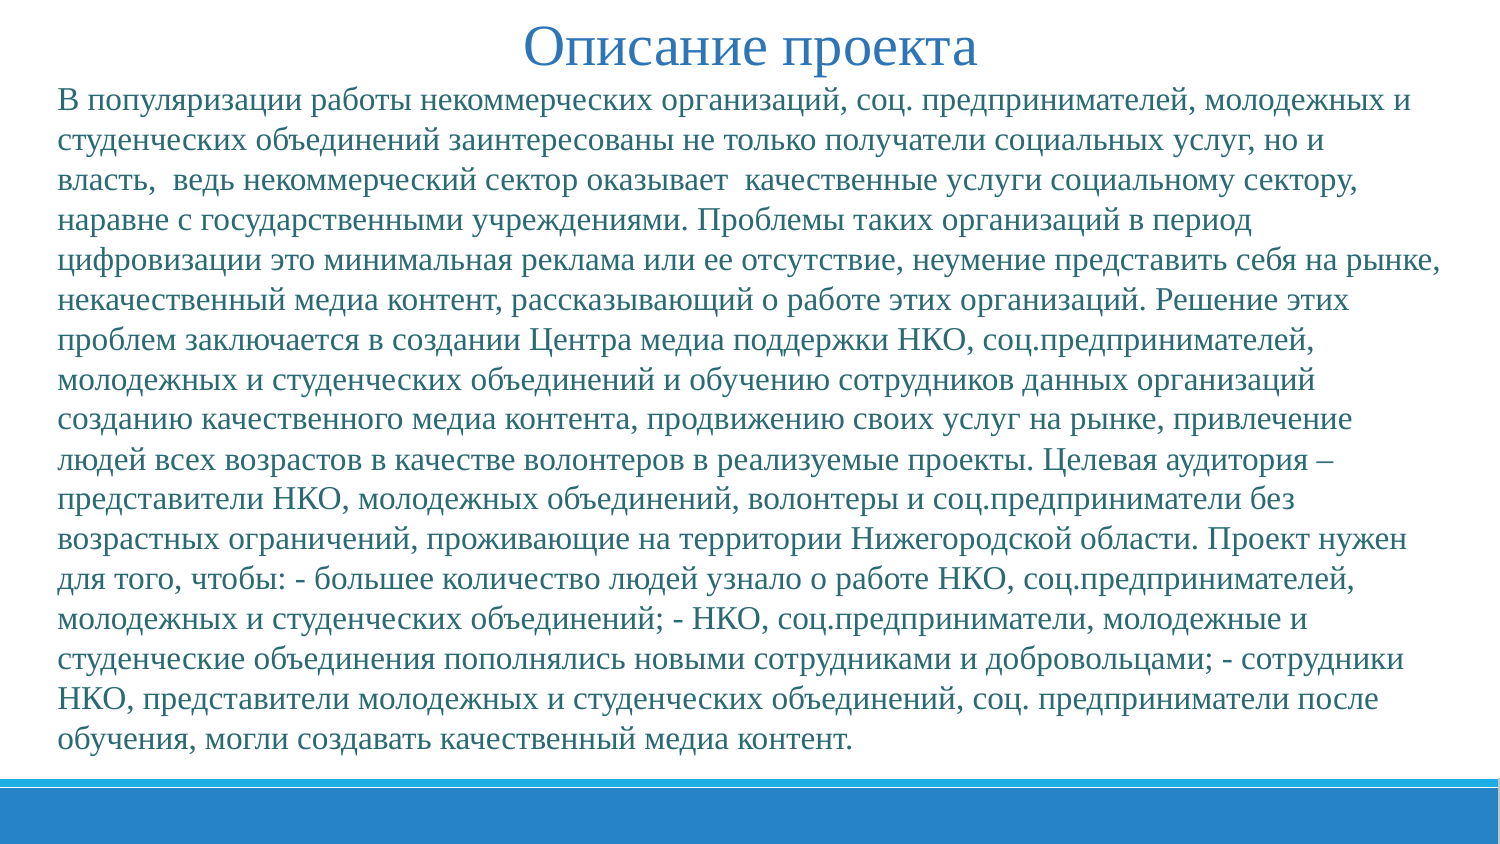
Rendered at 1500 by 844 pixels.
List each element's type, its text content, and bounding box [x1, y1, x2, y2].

text_box Описание проекта В популяризации работы некоммерческих организаций, соц. предпринимателей, молодежных и студенческих объединений заинтересованы не только получатели социальных услуг, но и власть, ведь некоммерческий сектор оказывает качественные услуги социальному сектору, наравне с государственными учреждениями. Проблемы таких организаций в период цифровизации это минимальная реклама или ее отсутствие, неумение представить себя на рынке, некачественный медиа контент, рассказывающий о работе этих организаций. Решение этих проблем заключается в создании Центра медиа поддержки НКО, соц.предпринимателей, молодежных и студенческих объединений и обучению сотрудников данных организаций созданию качественного медиа контента, продвижению своих услуг на рынке, привлечение людей всех возрастов в качестве волонтеров в реализуемые проекты. Целевая аудитория – представители НКО, молодежных объединений, волонтеры и соц.предприниматели без возрастных ограничений, проживающие на территории Нижегородской области. Проект нужен для того, чтобы: - большее количество людей узнало о работе НКО, соц.предпринимателей, молодежных и студенческих объединений; - НКО, соц.предприниматели, молодежные и студенческие объединения пополнялись новыми сотрудниками и добровольцами; - сотрудники НКО, представители молодежных и студенческих объединений, соц. предприниматели после обучения, могли создавать качественный медиа контент. [42, 0, 1460, 764]
picture [0, 778, 1500, 844]
